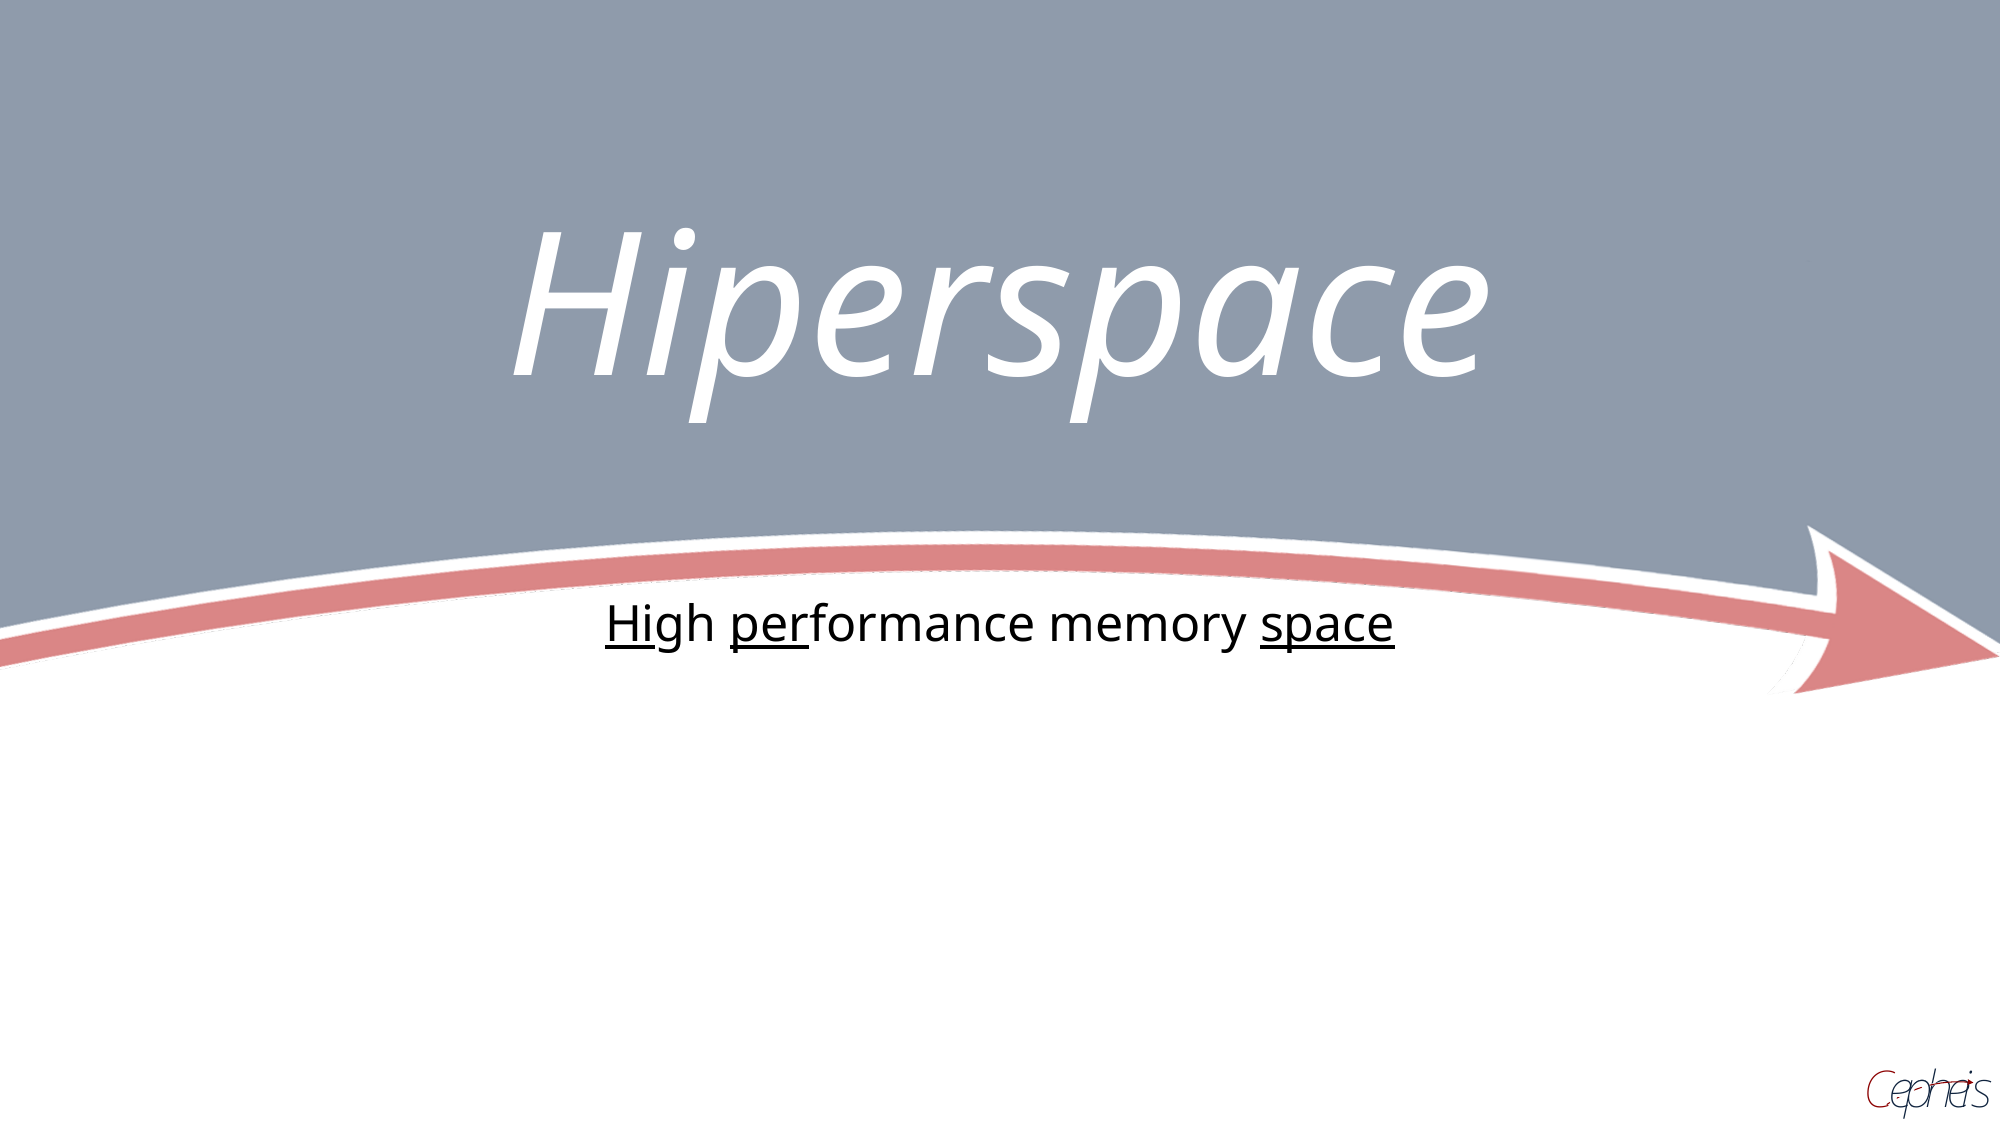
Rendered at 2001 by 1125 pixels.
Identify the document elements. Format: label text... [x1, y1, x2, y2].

subtitle High performance memory space [249, 590, 1750, 863]
title Hiperspace [249, 184, 1750, 576]
picture [0, 0, 2000, 702]
